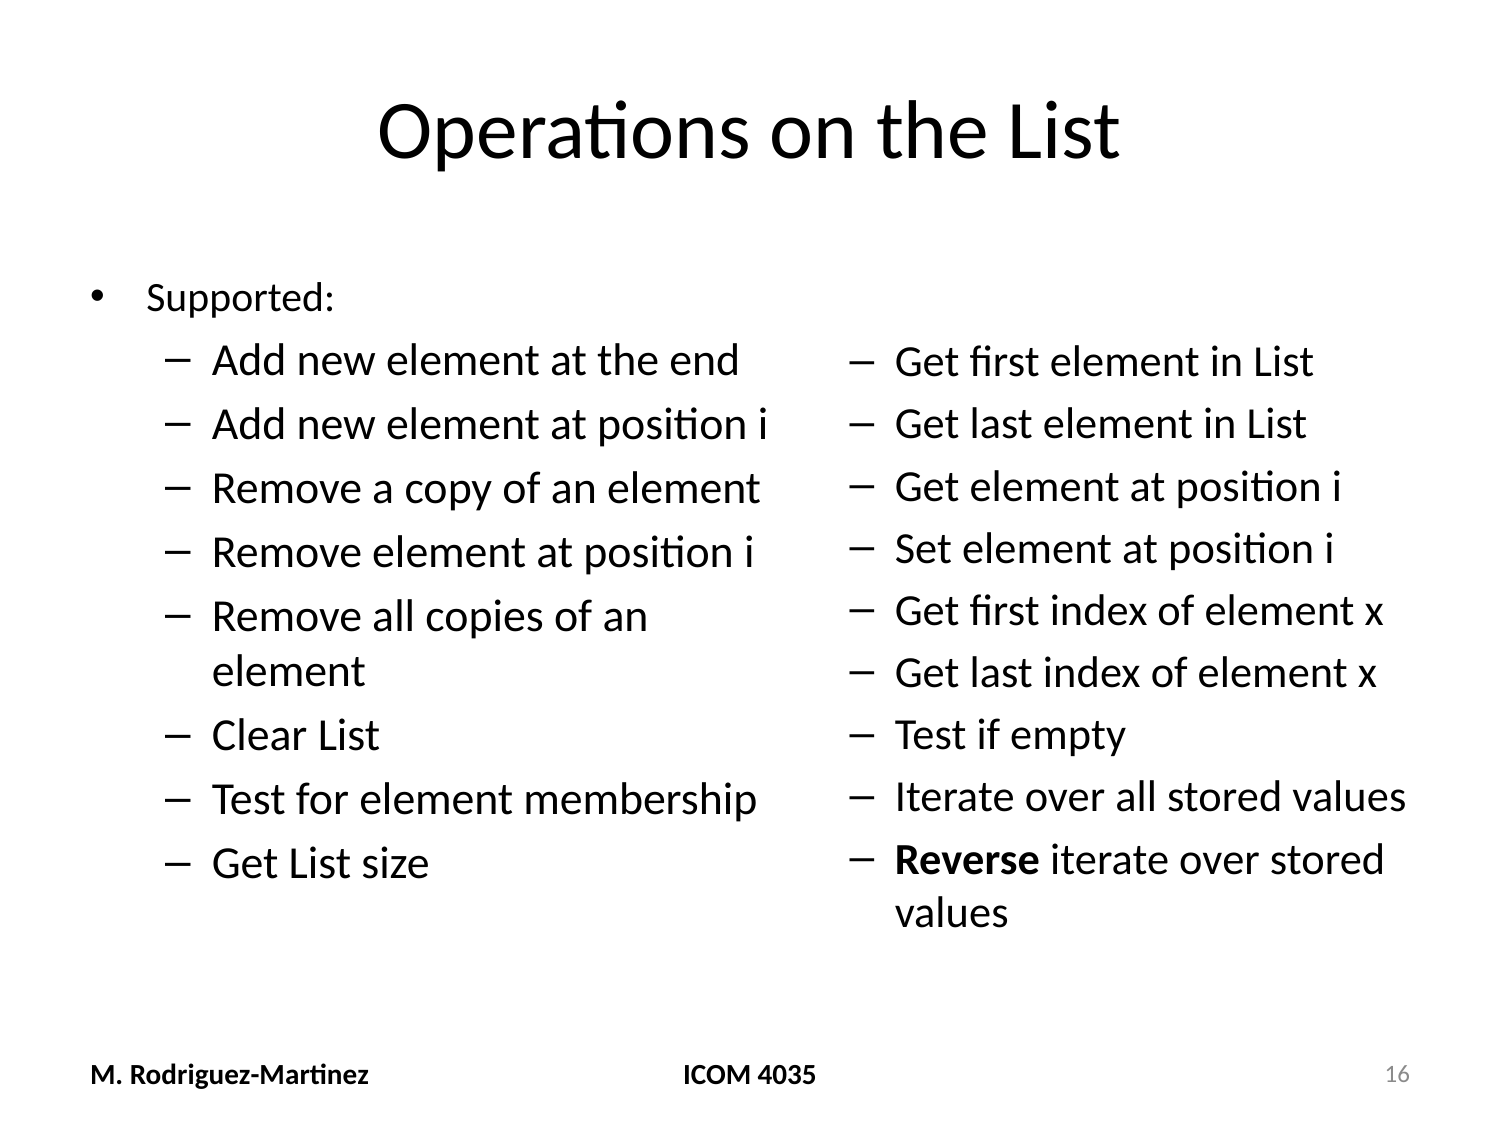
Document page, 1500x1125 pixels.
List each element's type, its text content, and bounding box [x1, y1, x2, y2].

slide_number M. Rodriguez-Martinez [75, 1042, 425, 1103]
list Supported: Add new element at the end Add new element at position i Remove a copy of an element Remove element at position i Remove all copies of an element Clear List Test for element membership Get List size [75, 262, 762, 1005]
list Get first element in List Get last element in List Get element at position i Set element at position i Get first index of element x Get last index of element x Test if empty Iterate over all stored values Reverse iterate over stored values [762, 262, 1425, 1005]
slide_number 16 [1074, 1042, 1425, 1103]
title Operations on the List [75, 45, 1425, 206]
footer ICOM 4035 [512, 1042, 988, 1103]
